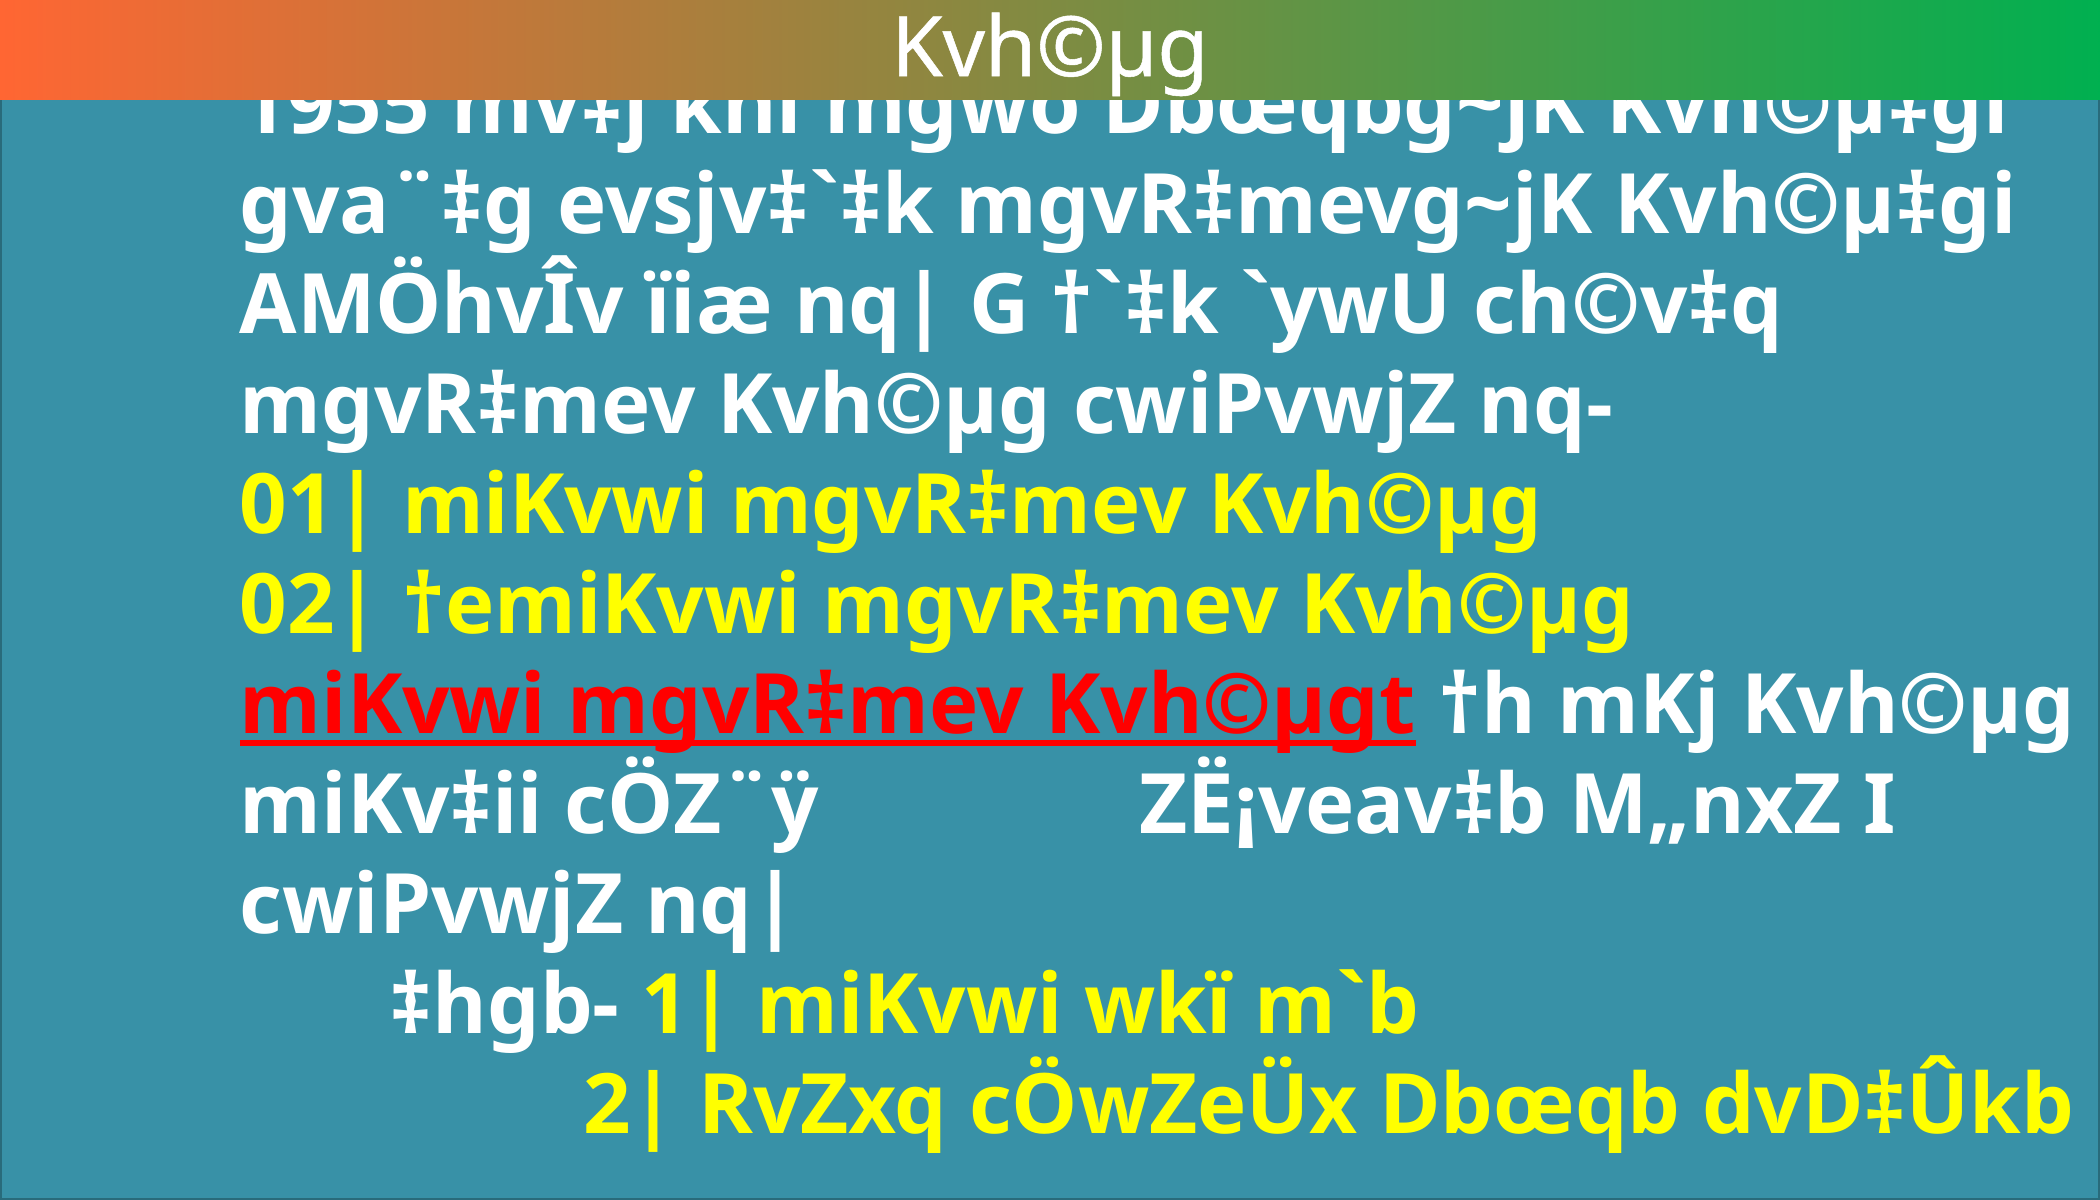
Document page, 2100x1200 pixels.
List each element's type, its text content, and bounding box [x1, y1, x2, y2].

text_box cvV wk‡ivbvgt evsjv‡`‡k miKvwi mgvR Dbœqb Kvh©µg [0, 0, 2100, 100]
text_box 1955 mv‡j kni mgwó Dbœqbg~jK Kvh©µ‡gi gva¨‡g evsjv‡`‡k mgvR‡mevg~jK Kvh©µ‡gi AMÖhvÎv ïiæ nq| G †`‡k `ywU ch©v‡q mgvR‡mev Kvh©µg cwiPvwjZ nq- 01| miKvwi mgvR‡mev Kvh©µg 02| †emiKvwi mgvR‡mev Kvh©µg miKvwi mgvR‡mev Kvh©µgt †h mKj Kvh©µg miKv‡ii cÖZ¨ÿ ZË¡veav‡b M„nxZ I cwiPvwjZ nq| ‡hgb- 1| miKvwi wkï m`b 2| RvZxq cÖwZeÜx Dbœqb dvD‡Ûkb [0, 100, 2100, 1200]
